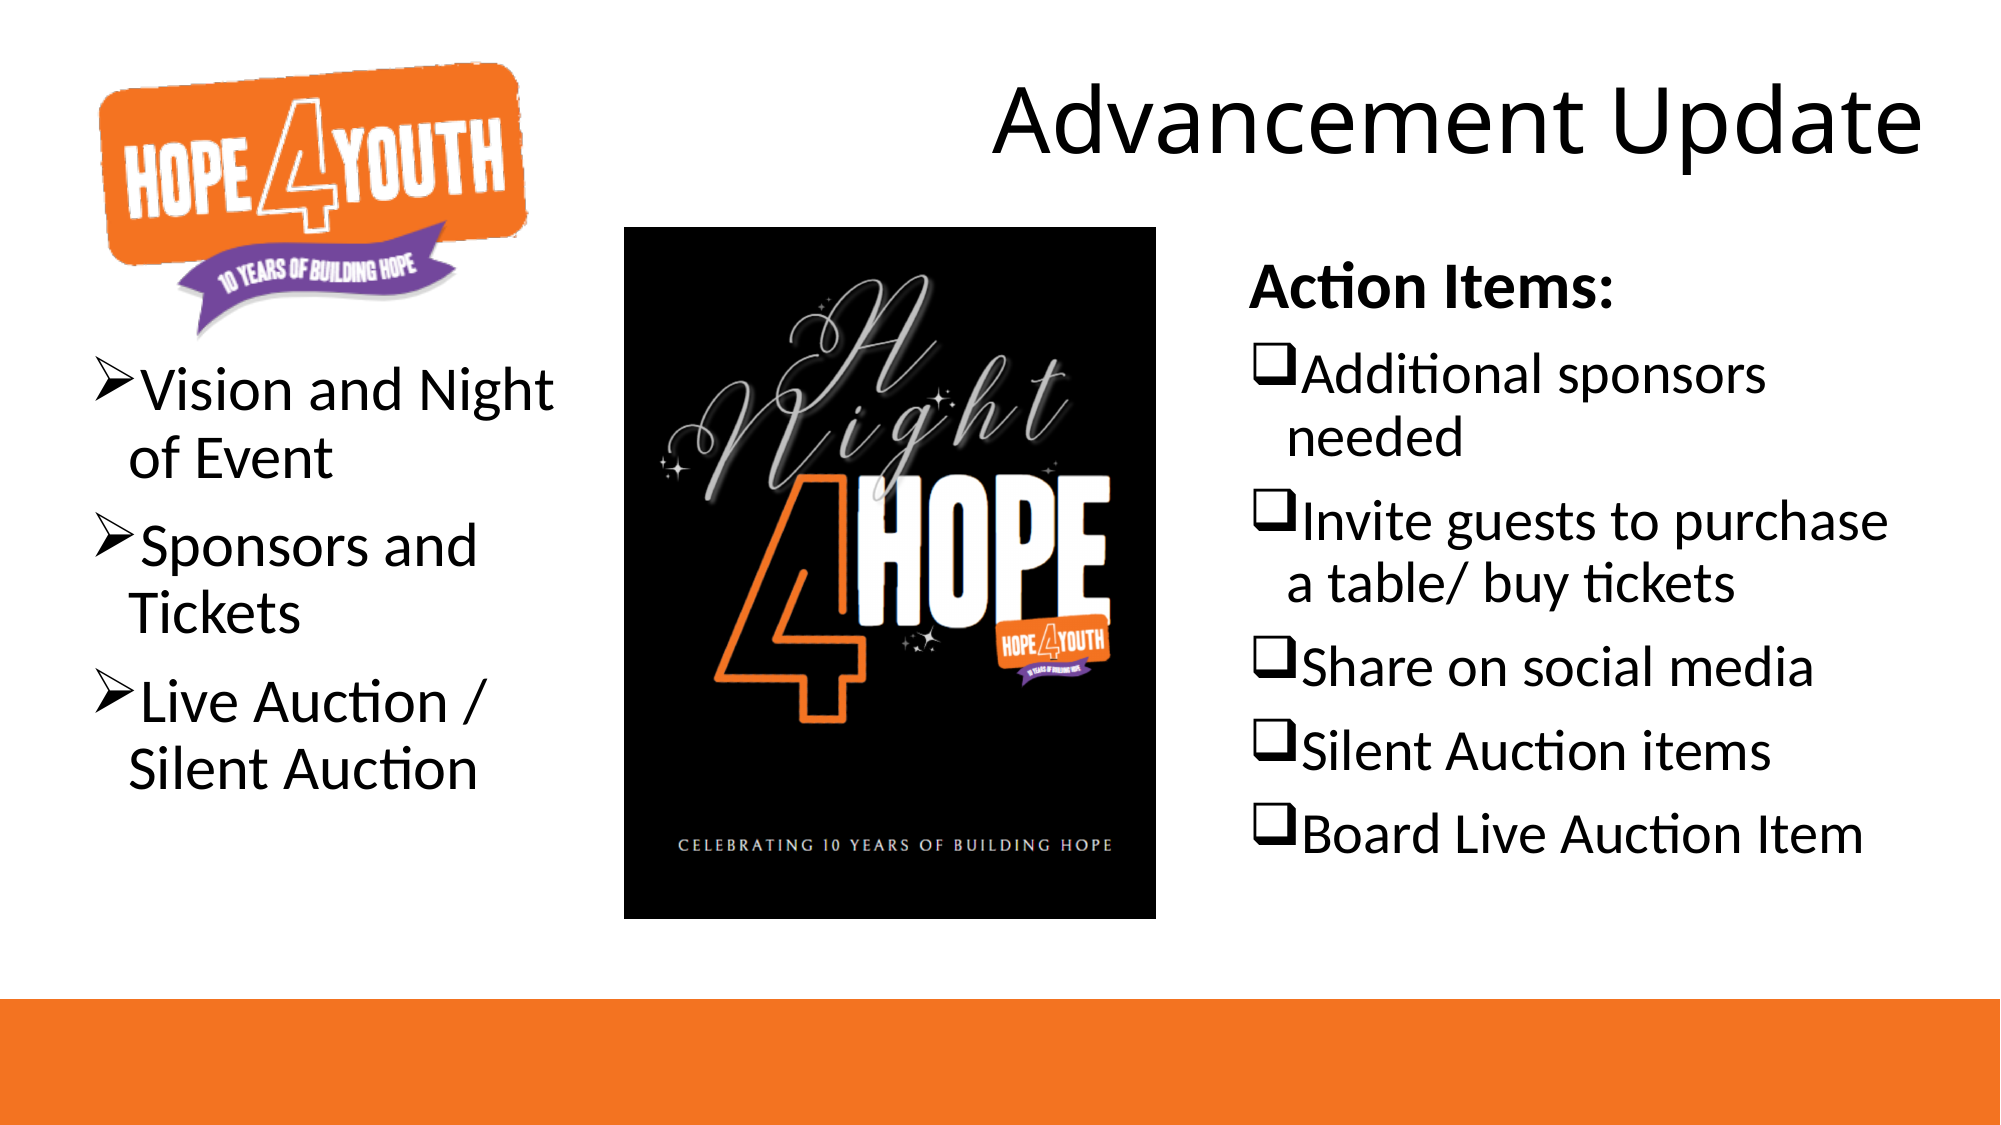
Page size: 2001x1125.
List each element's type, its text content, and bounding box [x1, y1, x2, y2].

picture [624, 227, 1156, 919]
picture [21, 53, 613, 349]
text_box Advancement Update [911, 54, 1941, 179]
list Vision and Night of Event Sponsors and Tickets Live Auction / Silent Auction [75, 349, 624, 909]
text_box [0, 998, 2000, 1125]
list Action Items: Additional sponsors needed Invite guests to purchase a table/ buy tickets Share on social media Silent Auction items Board Live Auction Item [1233, 243, 1941, 957]
